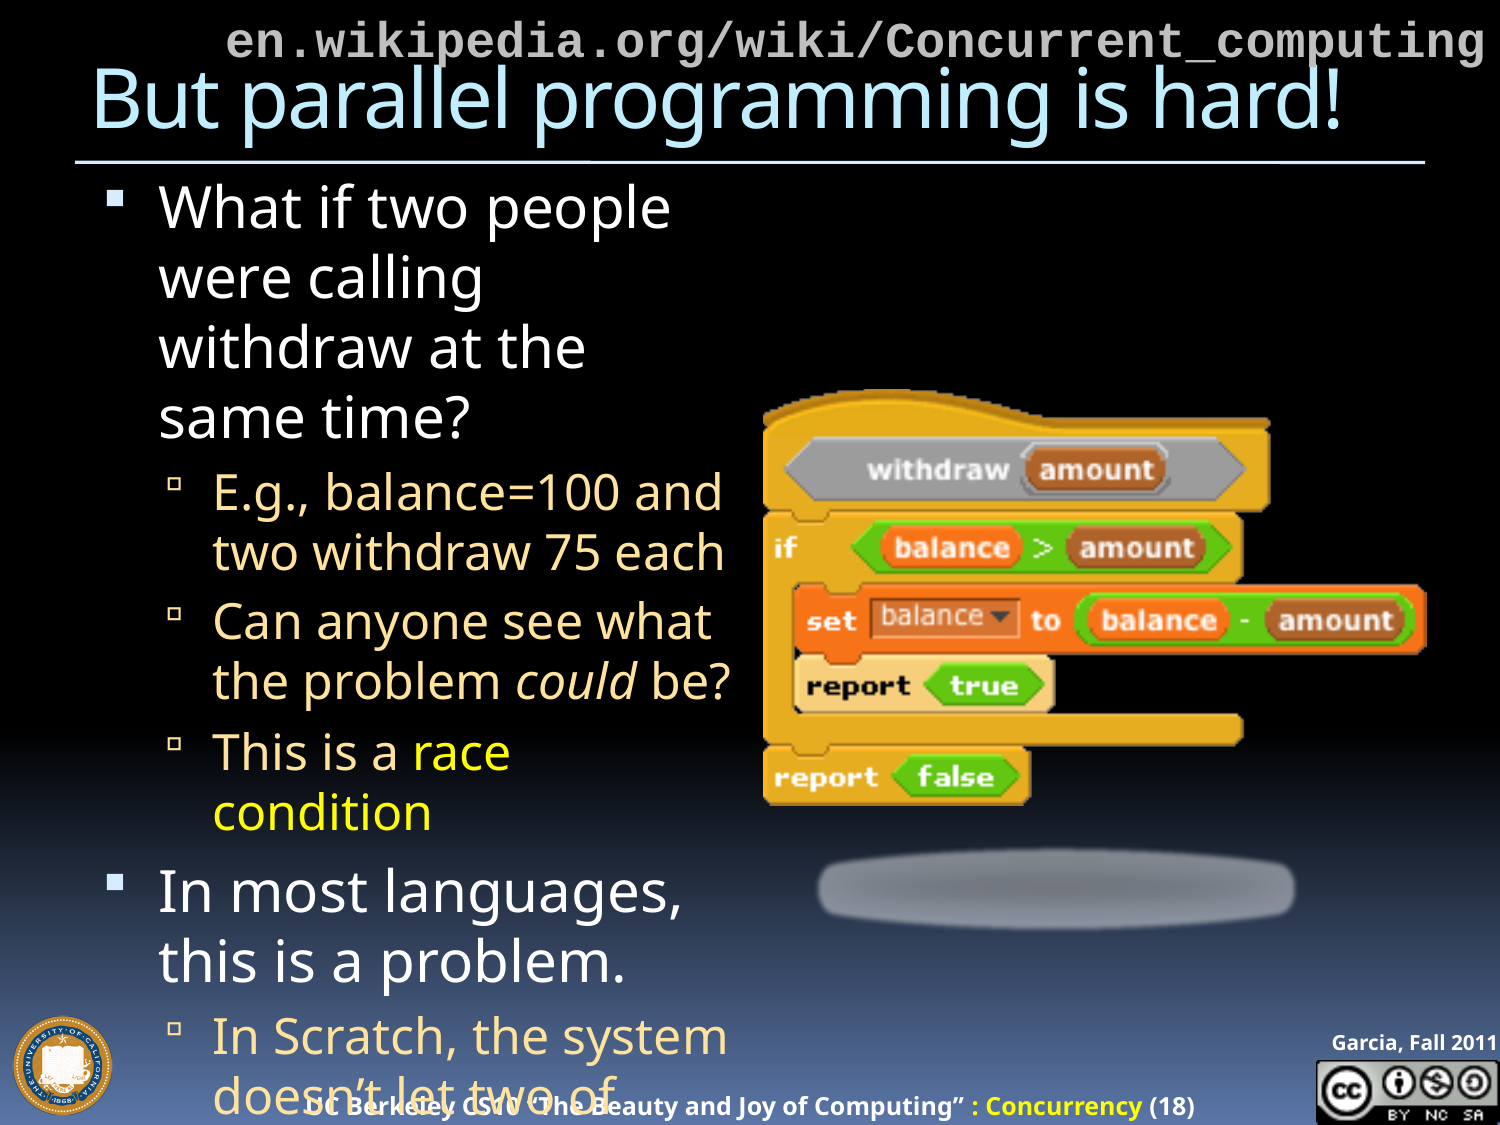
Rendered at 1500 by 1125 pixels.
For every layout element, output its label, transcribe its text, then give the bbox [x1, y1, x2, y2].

title But parallel programming is hard! [75, 37, 1425, 163]
picture [12, 1015, 113, 1116]
list What if two people were calling withdraw at the same time? E.g., balance=100 and two withdraw 75 each Can anyone see what the problem could be? This is a race condition In most languages, this is a problem. In Scratch, the system doesn’t let two of these run at once. [75, 163, 751, 1034]
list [763, 162, 1427, 1034]
picture [1316, 1060, 1500, 1125]
text_box en.wikipedia.org/wiki/Concurrent_computing [112, 0, 1500, 75]
